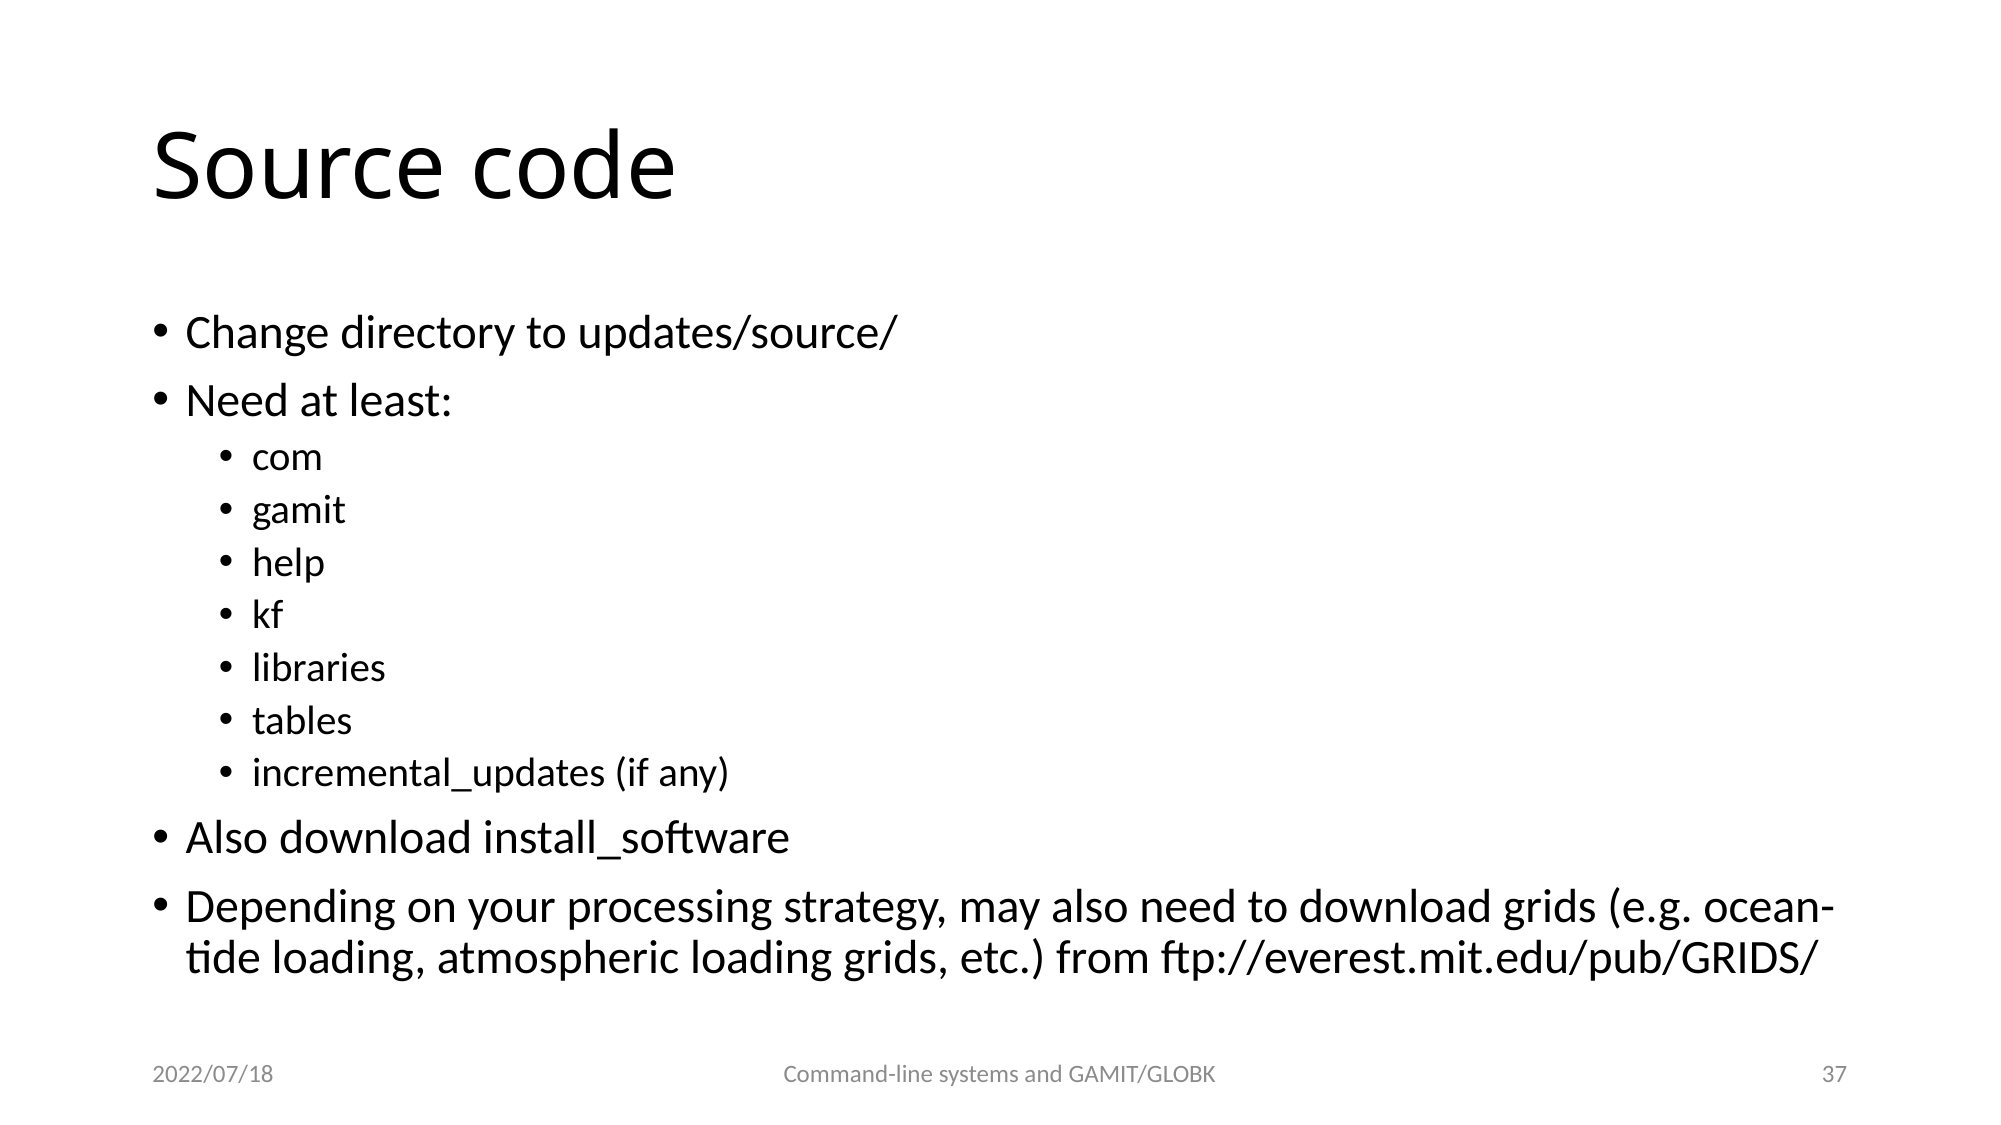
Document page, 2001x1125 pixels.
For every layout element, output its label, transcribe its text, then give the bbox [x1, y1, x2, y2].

list Change directory to updates/source/ Need at least: com gamit help kf libraries tables incremental_updates (if any) Also download install_software Depending on your processing strategy, may also need to download grids (e.g. ocean-tide loading, atmospheric loading grids, etc.) from ftp://everest.mit.edu/pub/GRIDS/ [137, 299, 1863, 1014]
slide_number 36 [1412, 1042, 1863, 1103]
title Source code [137, 59, 1863, 278]
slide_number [137, 1042, 588, 1103]
footer Command-line systems and GAMIT/GLOBK [662, 1042, 1338, 1103]
